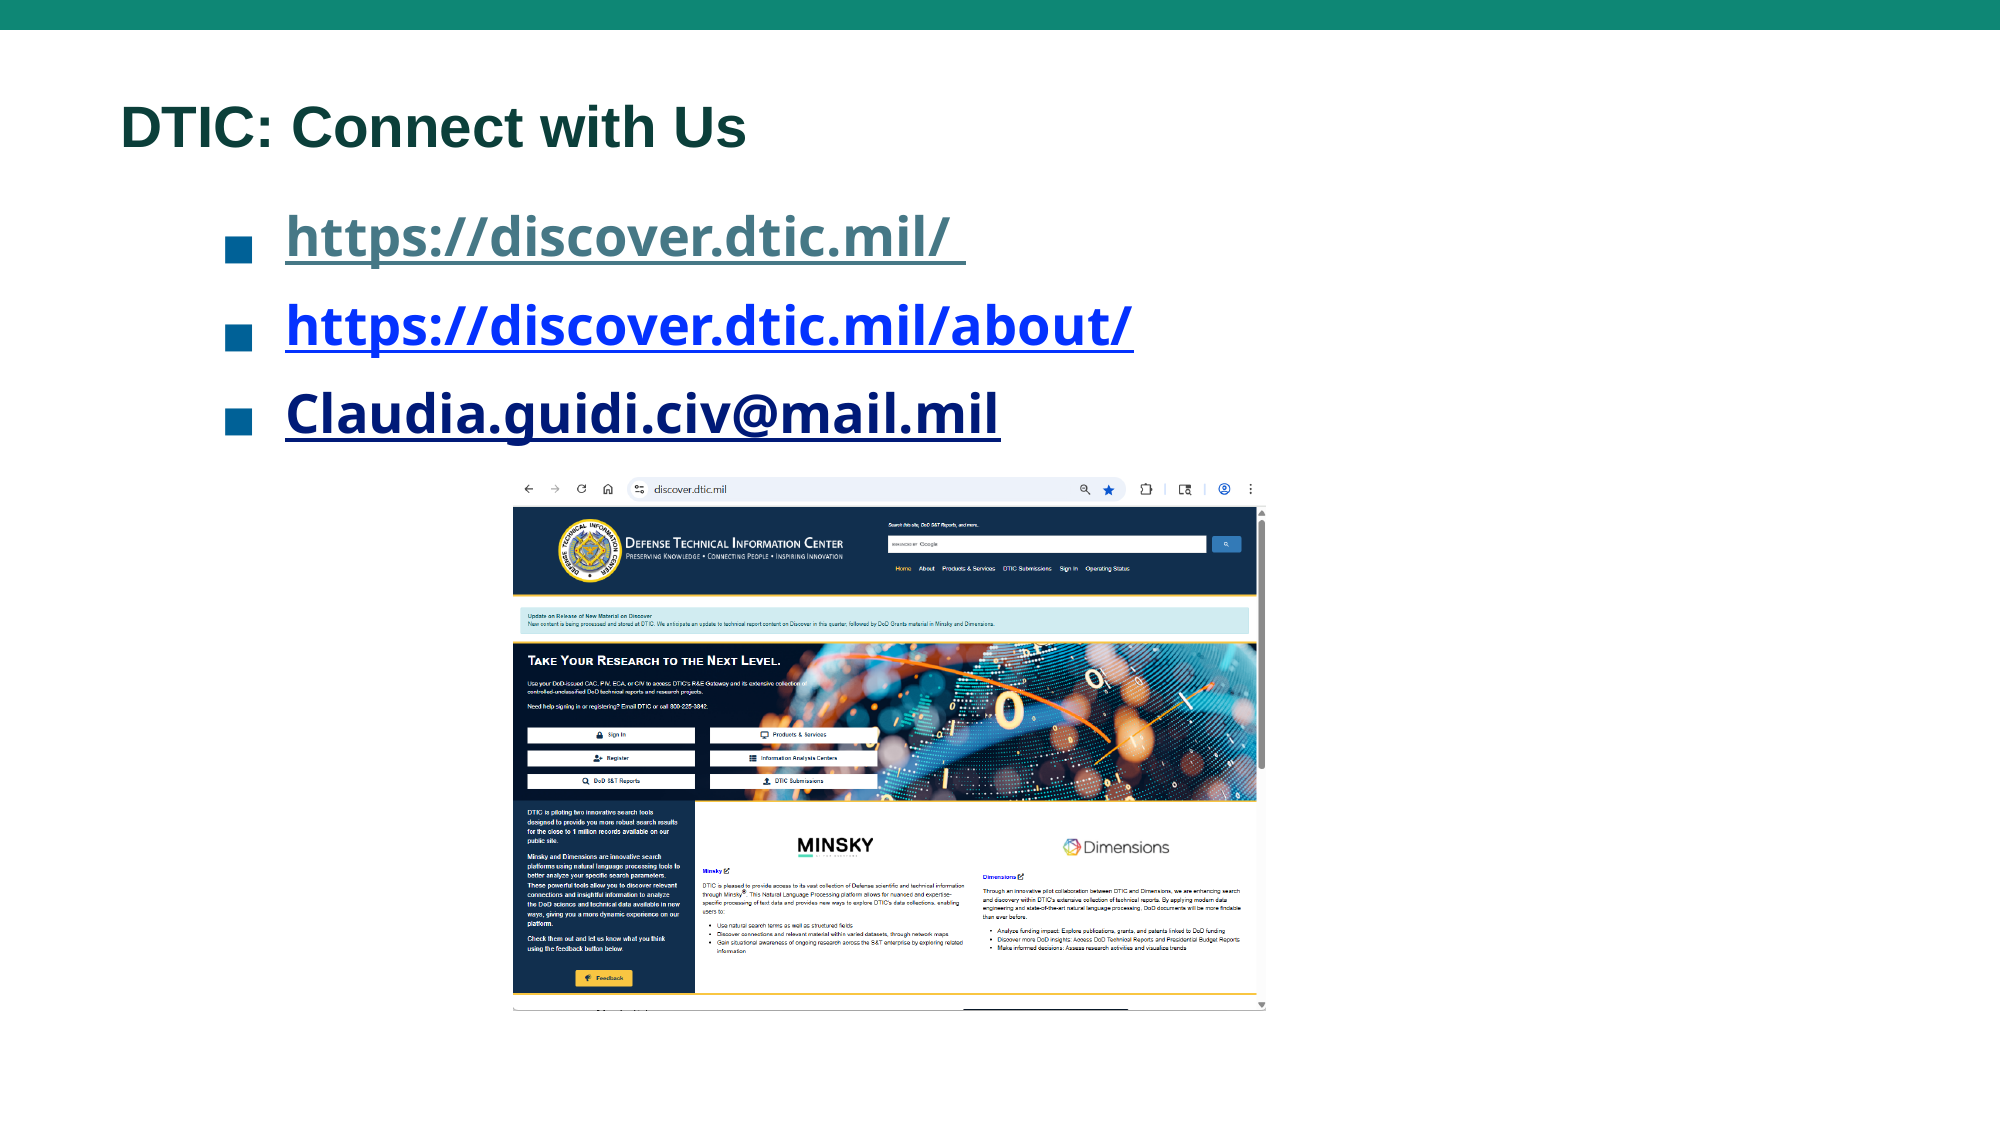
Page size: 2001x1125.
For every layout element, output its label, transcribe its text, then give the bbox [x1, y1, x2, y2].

picture [513, 476, 1266, 1012]
title DTIC: Connect with Us [120, 90, 1879, 162]
list https://discover.dtic.mil/ https://discover.dtic.mil/about/ Claudia.guidi.civ@mail.mil [120, 195, 1879, 1012]
